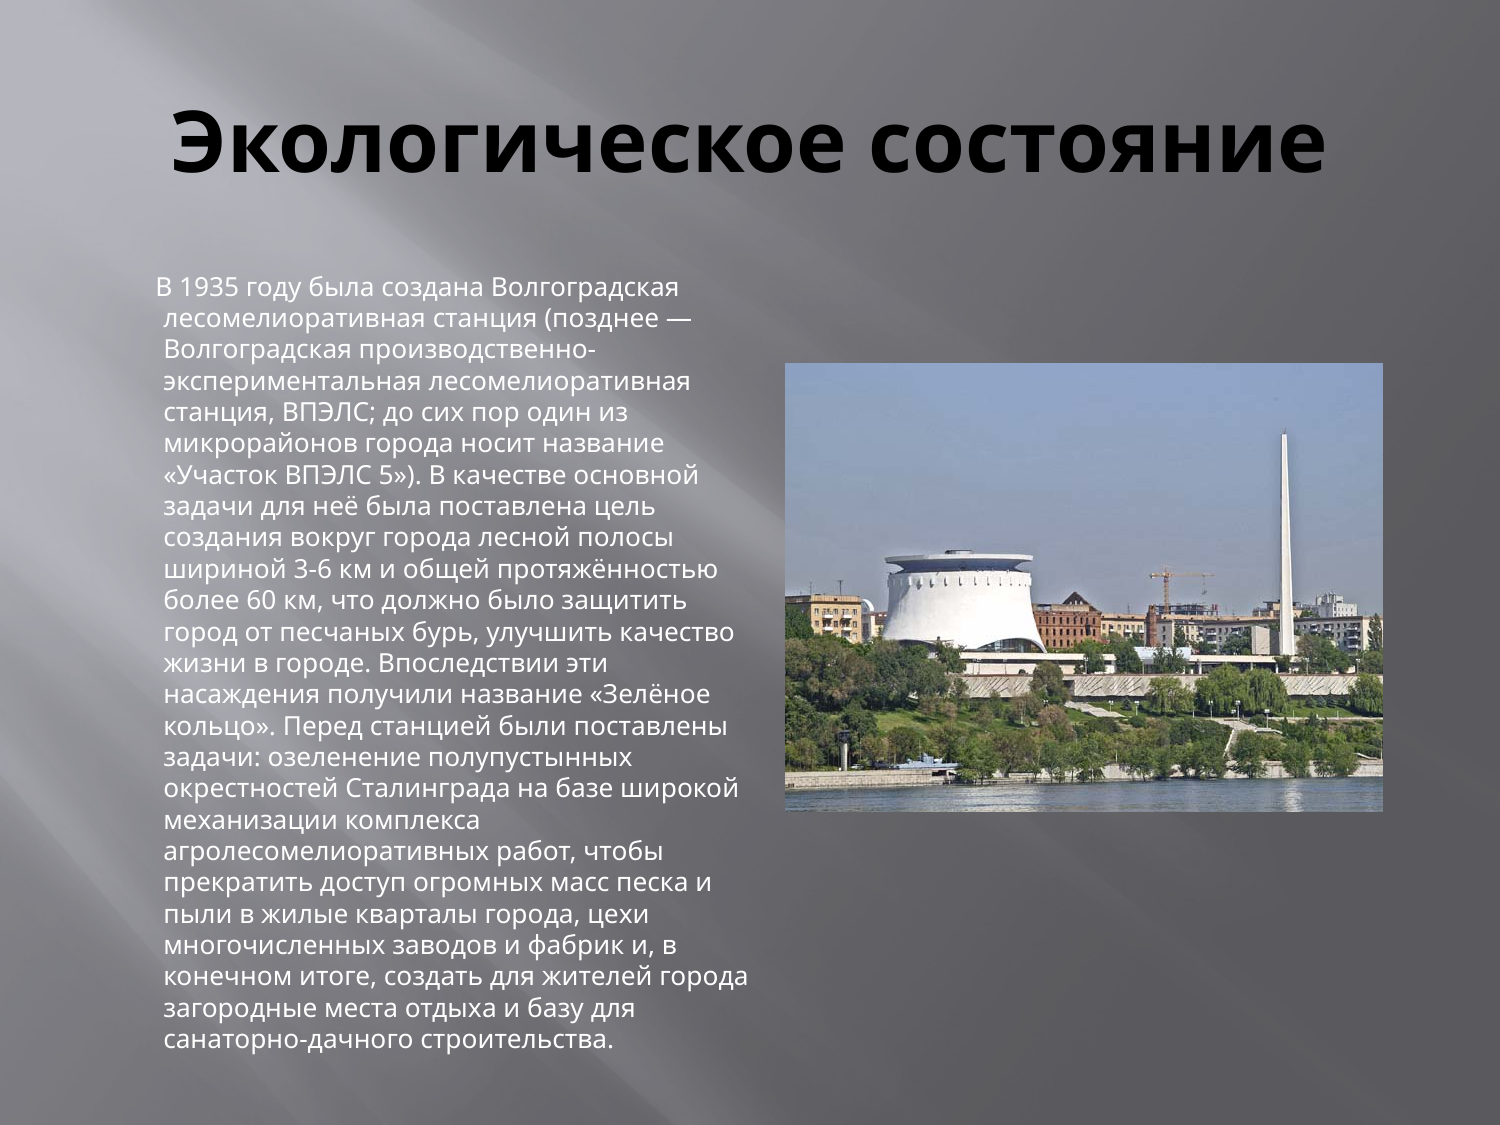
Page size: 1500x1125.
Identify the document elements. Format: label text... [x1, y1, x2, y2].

list В 1935 году была создана Волгоградская лесомелиоративная станция (позднее — Волгоградская производственно-экспериментальная лесомелиоративная станция, ВПЭЛС; до сих пор один из микрорайонов города носит название «Участок ВПЭЛС 5»). В качестве основной задачи для неё была поставлена цель создания вокруг города лесной полосы шириной 3-6 км и общей протяжённостью более 60 км, что должно было защитить город от песчаных бурь, улучшить качество жизни в городе. Впоследствии эти насаждения получили название «Зелёное кольцо». Перед станцией были поставлены задачи: озеленение полупустынных окрестностей Сталинграда на базе широкой механизации комплекса агролесомелиоративных работ, чтобы прекратить доступ огромных масс песка и пыли в жилые кварталы города, цехи многочисленных заводов и фабрик и, в конечном итоге, создать для жителей города загородные места отдыха и базу для санаторно-дачного строительства. [75, 262, 774, 1079]
picture [784, 362, 1383, 812]
title Экологическое состояние [75, 45, 1425, 233]
